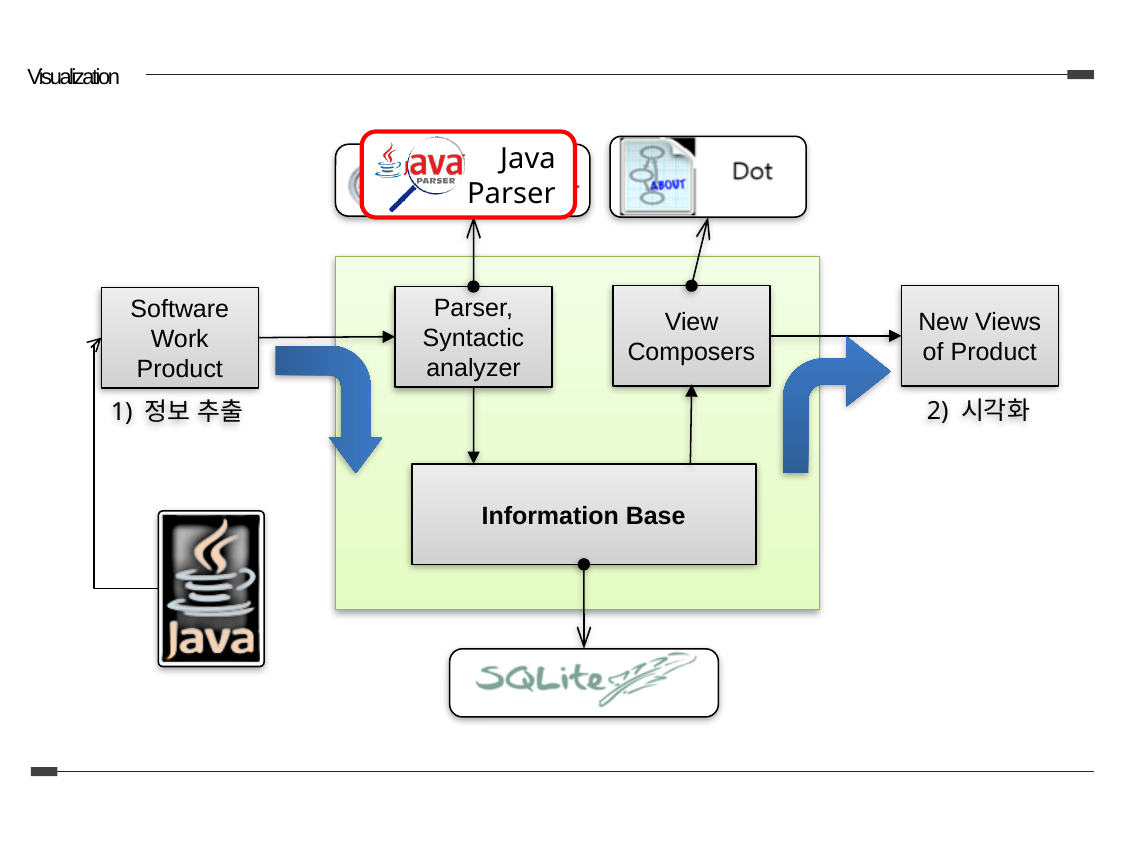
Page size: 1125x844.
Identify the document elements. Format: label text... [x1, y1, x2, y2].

text_box [700, 256, 820, 333]
text_box [479, 256, 687, 461]
picture [158, 510, 265, 667]
text_box 1) 정보 추출 [88, 387, 93, 433]
text_box Software Work Product [101, 287, 259, 385]
picture [609, 136, 807, 218]
picture [576, 144, 591, 217]
text_box View Composers [612, 285, 771, 387]
text_box [335, 256, 467, 334]
text_box 2) 시각화 [889, 386, 1068, 432]
text_box 1) 정보 추출 [163, 387, 267, 433]
text_box [335, 346, 578, 610]
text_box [361, 131, 576, 218]
text_box Information Base [411, 463, 757, 565]
text_box [782, 345, 891, 474]
text_box [590, 346, 820, 610]
picture [335, 144, 361, 217]
text_box [275, 346, 383, 474]
text_box New Views of Product [901, 285, 1059, 384]
text_box Parser, Syntactic analyzer [394, 286, 553, 388]
text_box [29, 765, 59, 774]
text_box [1065, 68, 1096, 76]
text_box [101, 337, 159, 589]
picture [449, 648, 719, 718]
text_box Visualization [0, 55, 211, 97]
